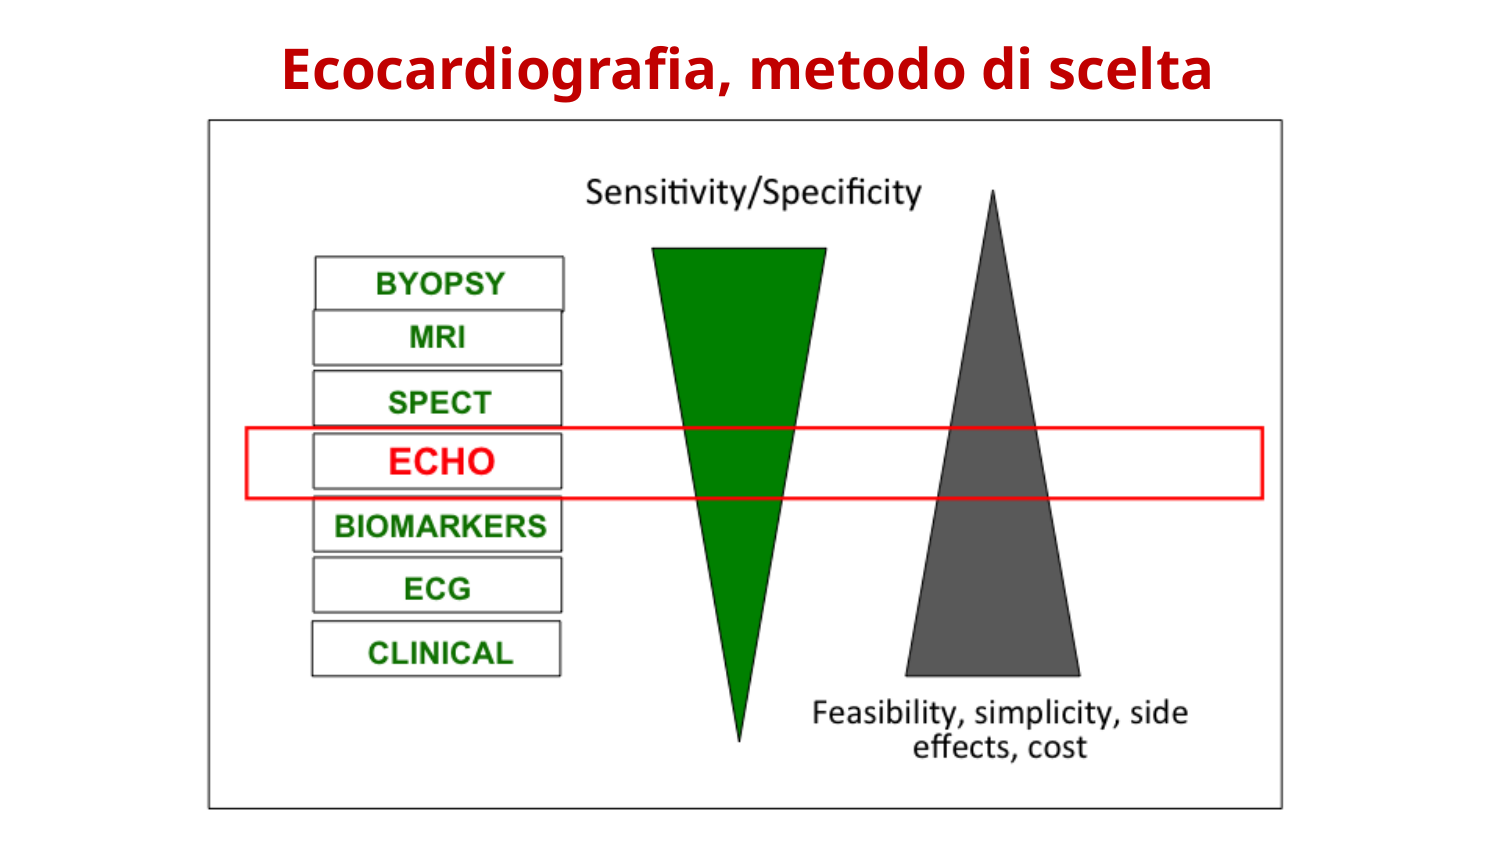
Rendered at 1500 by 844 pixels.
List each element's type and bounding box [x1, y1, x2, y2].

picture [187, 0, 1313, 841]
